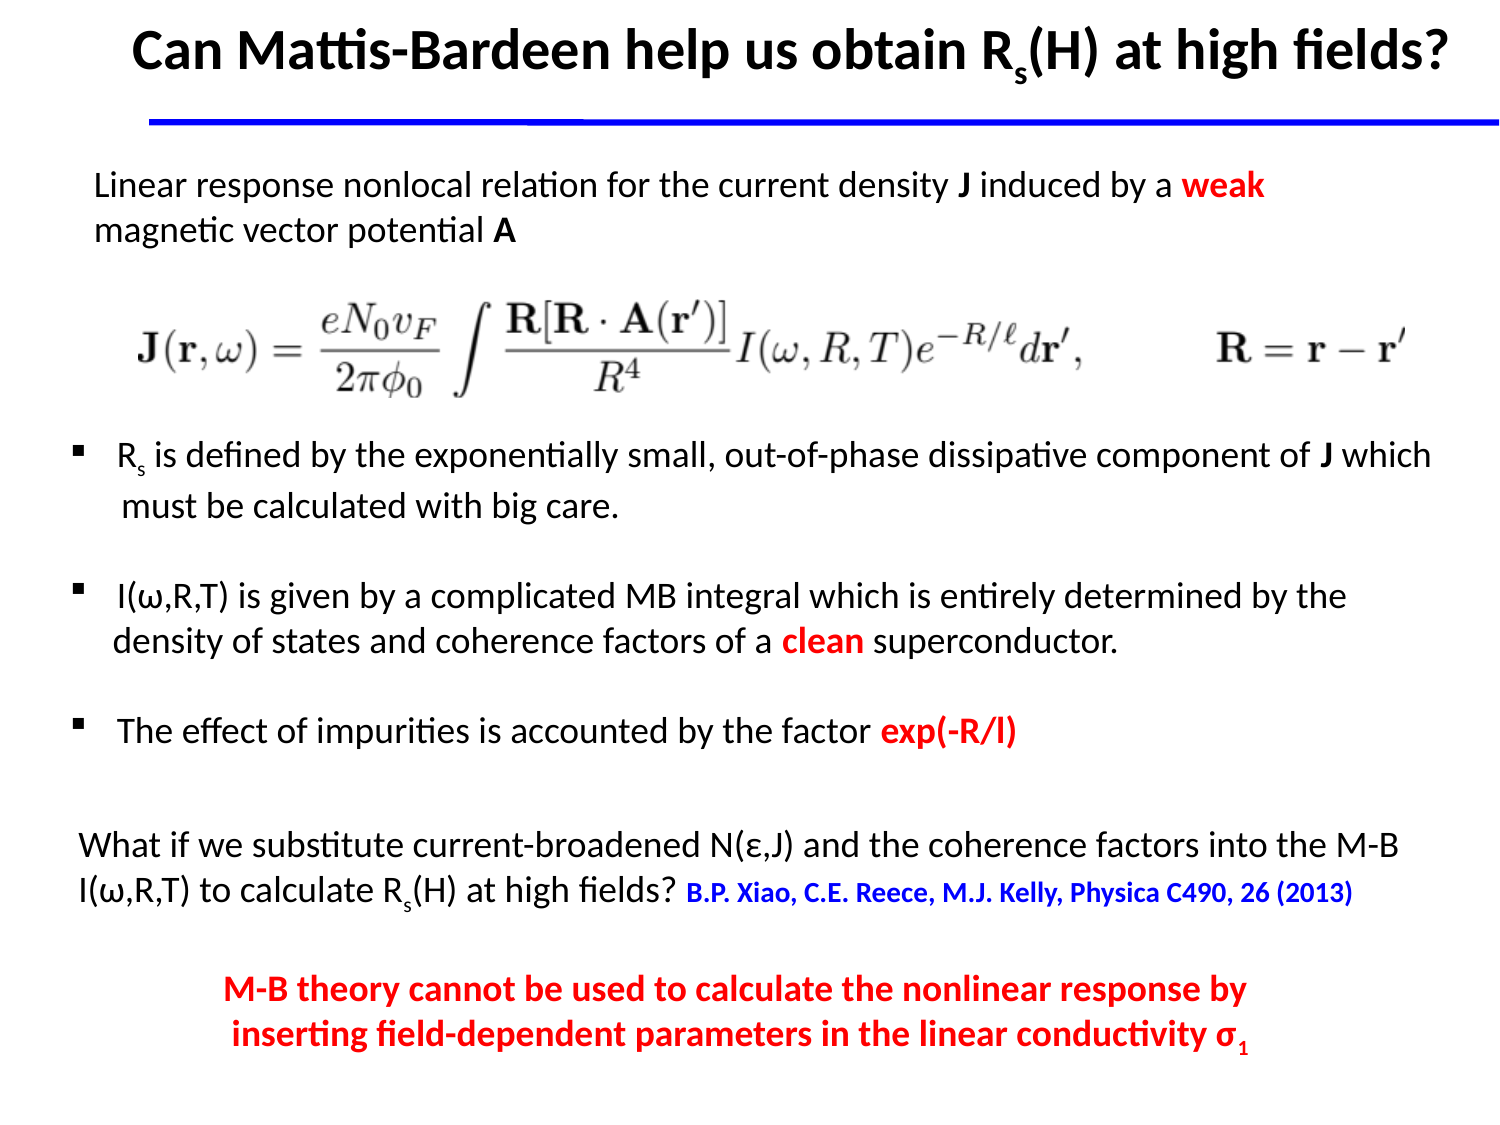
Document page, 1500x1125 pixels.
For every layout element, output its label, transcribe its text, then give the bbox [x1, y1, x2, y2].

title Can Mattis-Bardeen help us obtain Rs(H) at high fields? [84, 0, 1500, 145]
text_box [53, 812, 1427, 1063]
text_box Linear response nonlocal relation for the current density J induced by a weak magnetic vector potential A [79, 152, 1280, 258]
text_box Rs is defined by the exponentially small, out-of-phase dissipative component of J which must be calculated with big care. I(ω,R,T) is given by a complicated MB integral which is entirely determined by the density of states and coherence factors of a clean superconductor. The effect of impurities is accounted by the factor exp(-R/l) [55, 422, 1456, 759]
picture [137, 299, 1406, 398]
